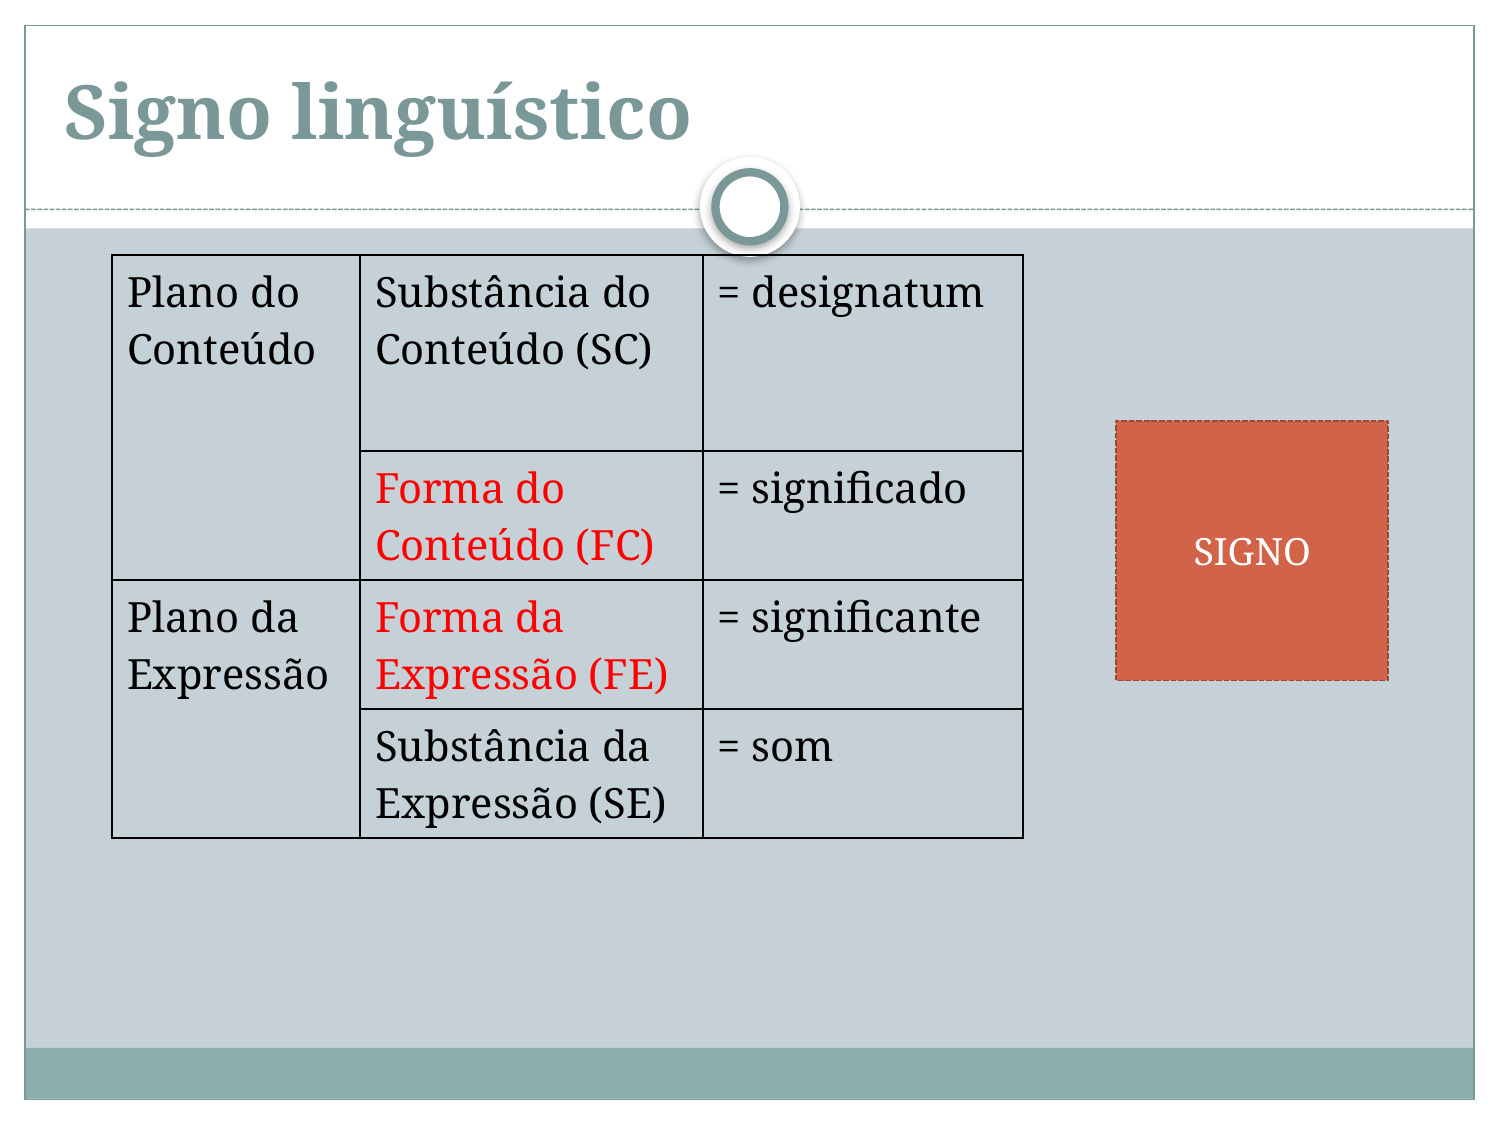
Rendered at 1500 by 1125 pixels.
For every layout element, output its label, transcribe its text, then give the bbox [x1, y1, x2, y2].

table_cell = significado [704, 452, 1022, 579]
table_cell = som [704, 710, 1022, 837]
table_cell Forma da Expressão (FE) [361, 581, 702, 708]
text_box SIGNO [1115, 420, 1389, 681]
table_cell Plano da Expressão [113, 581, 359, 837]
table_header Substância do Conteúdo (SC) [361, 256, 702, 450]
table_cell Substância da Expressão (SE) [361, 710, 702, 837]
table_header = designatum [704, 256, 1022, 450]
table_cell Forma do Conteúdo (FC) [361, 452, 702, 579]
title Signo linguístico [49, 37, 1450, 162]
table_cell = significante [704, 581, 1022, 708]
table_header Plano do Conteúdo [113, 256, 359, 579]
